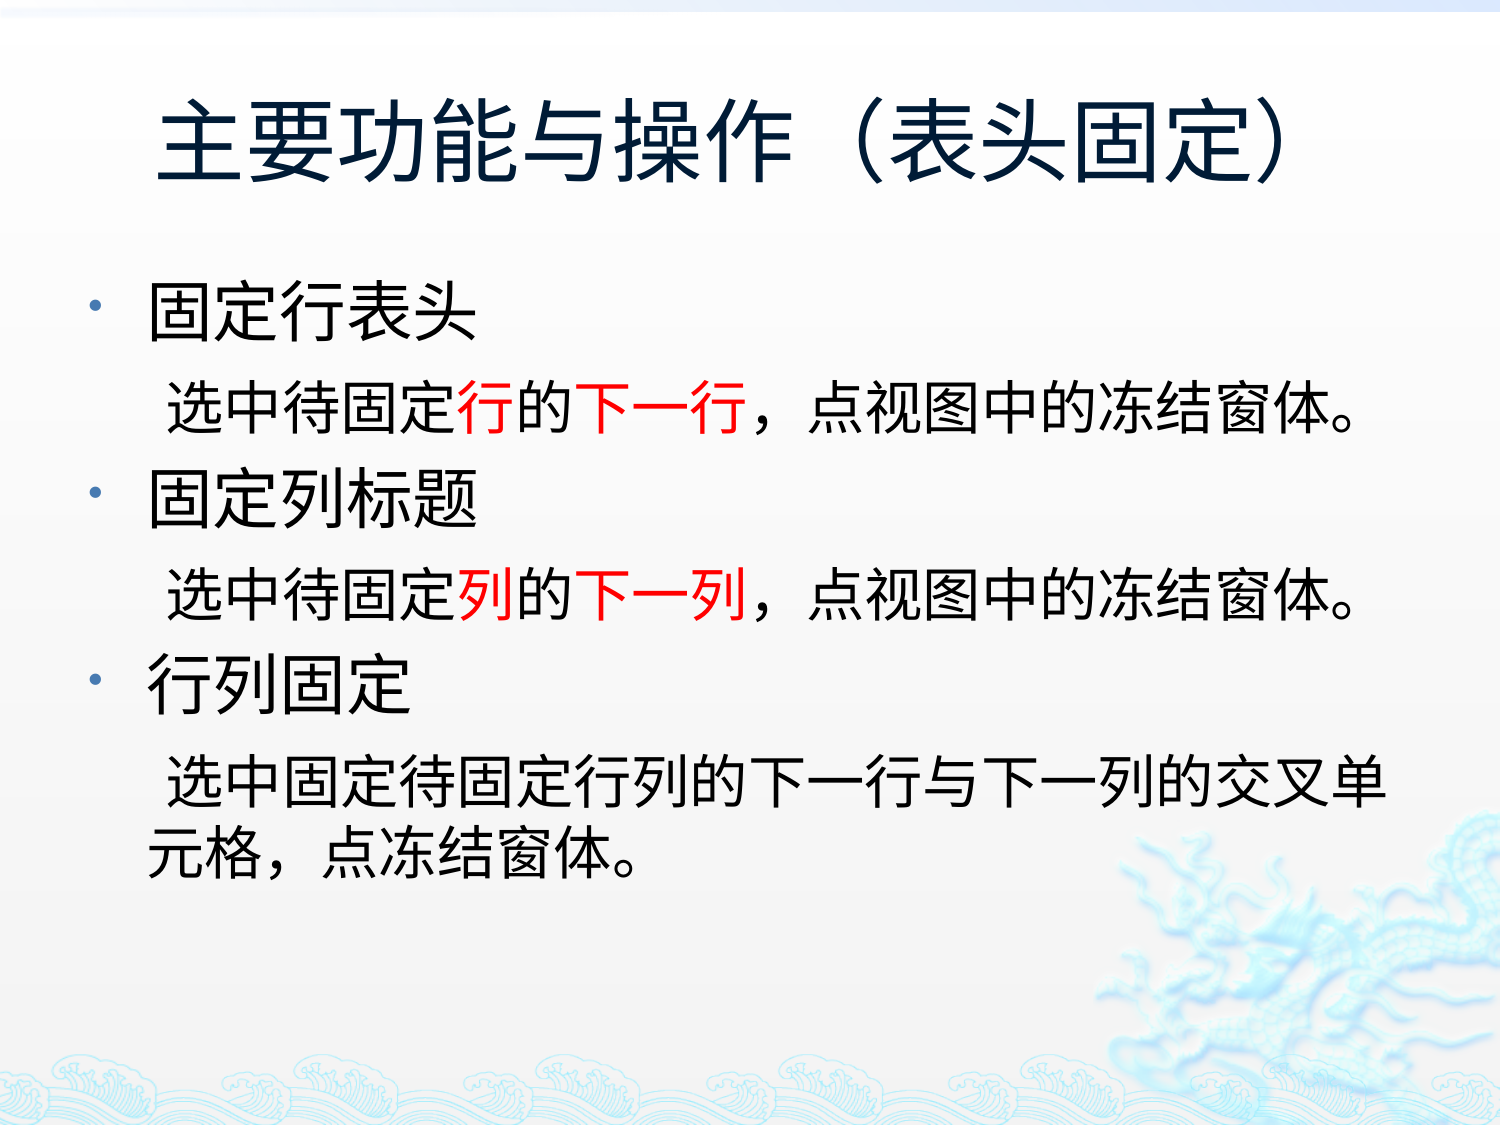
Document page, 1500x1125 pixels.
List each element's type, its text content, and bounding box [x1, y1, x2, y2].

list 固定行表头 选中待固定行的下一行，点视图中的冻结窗体。 固定列标题 选中待固定列的下一列，点视图中的冻结窗体。 行列固定 选中固定待固定行列的下一行与下一列的交叉单元格，点冻结窗体。 [75, 262, 1425, 1005]
title 主要功能与操作（表头固定） [75, 45, 1425, 233]
